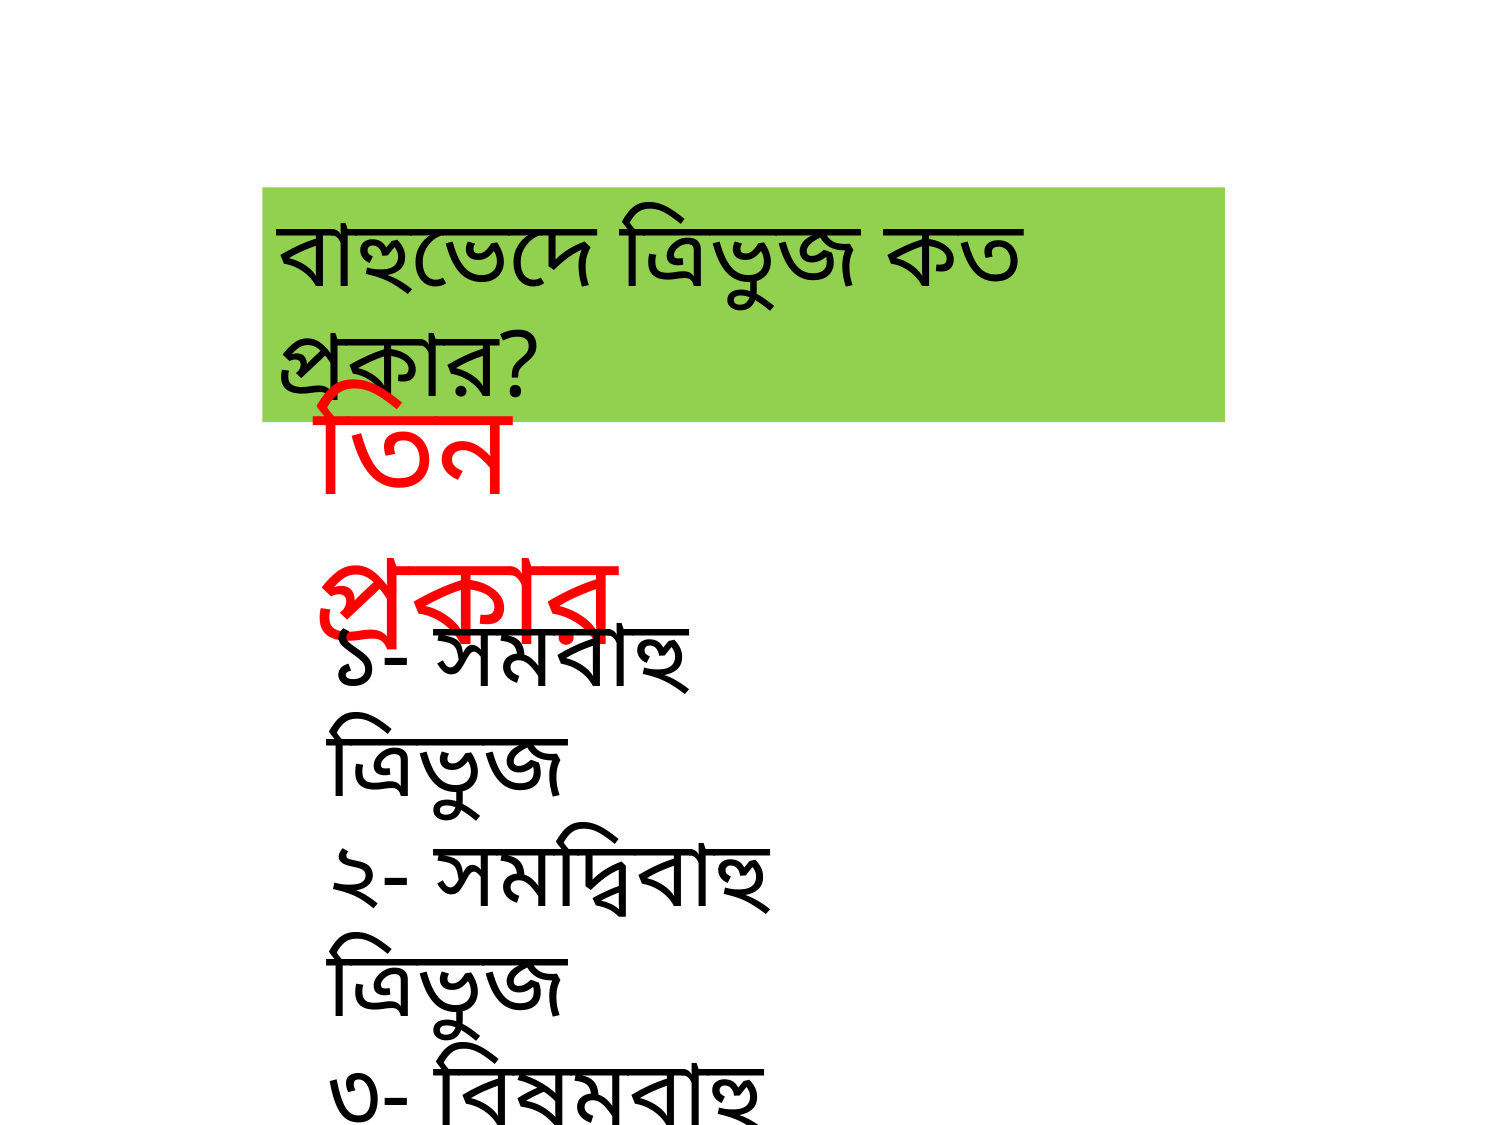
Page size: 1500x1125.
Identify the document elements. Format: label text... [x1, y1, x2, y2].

text_box ১- সমবাহু ত্রিভুজ ২- সমদ্বিবাহু ত্রিভুজ ৩- বিষমবাহু ত্রিভুজ [312, 587, 963, 1125]
text_box তিন প্রকার [299, 362, 750, 678]
text_box বাহুভেদে ত্রিভুজ কত প্রকার? [262, 187, 1225, 423]
